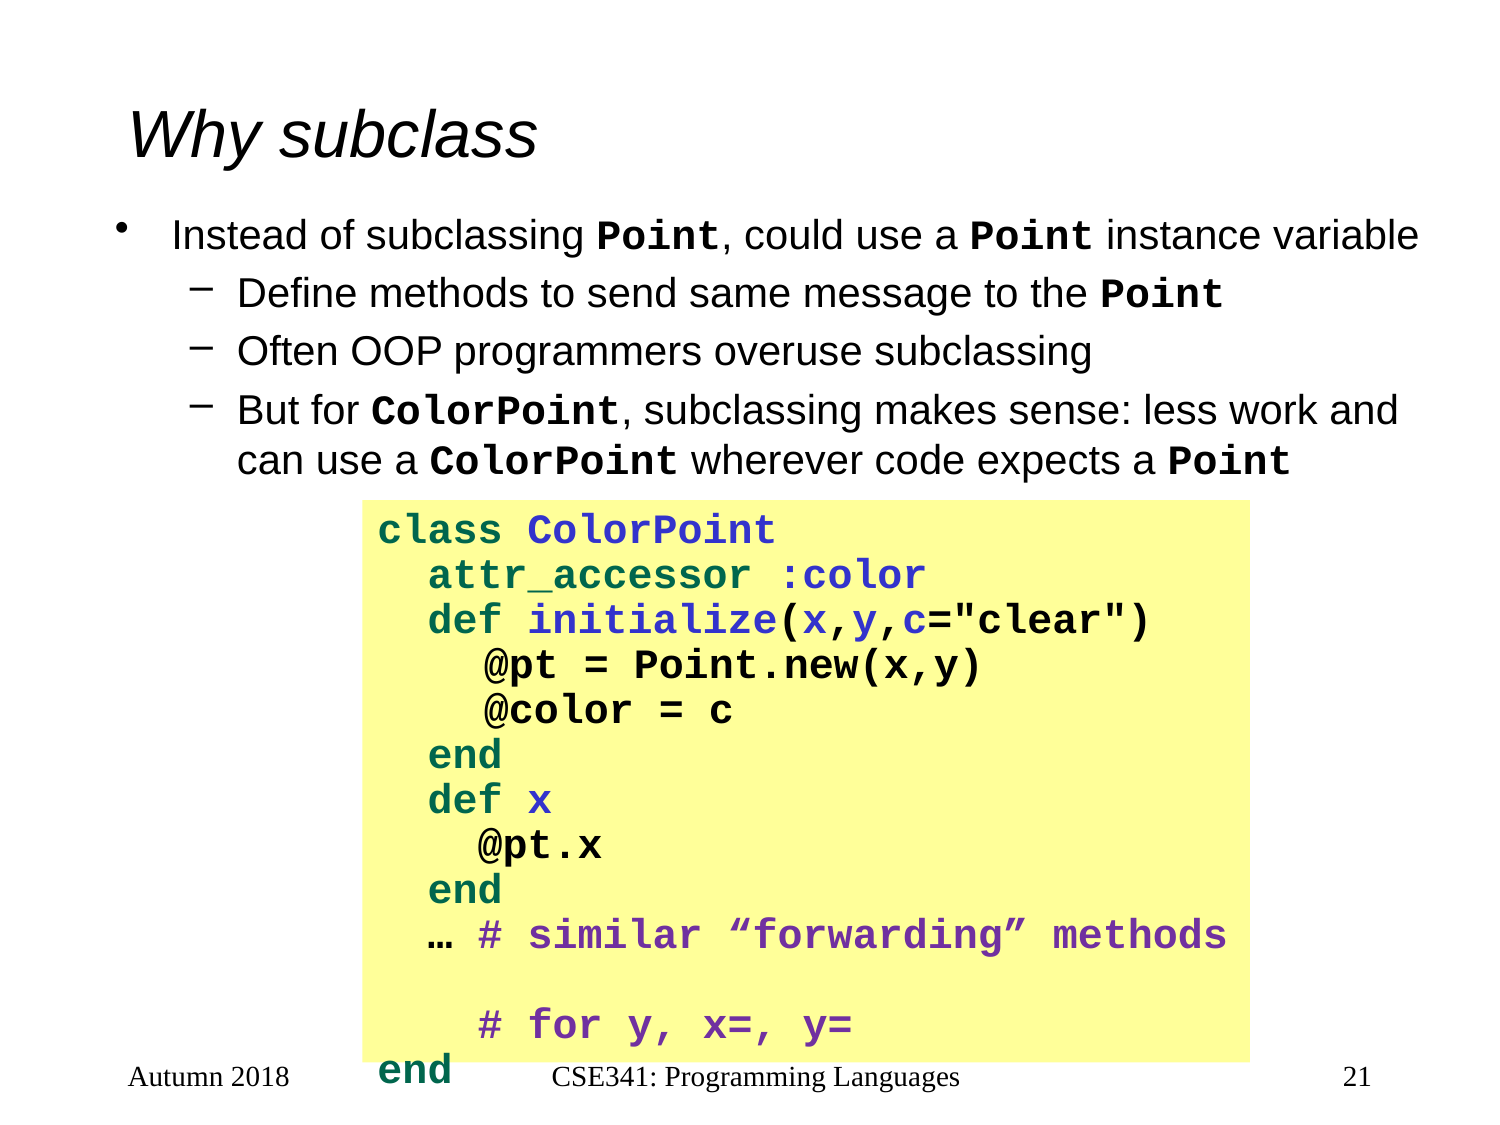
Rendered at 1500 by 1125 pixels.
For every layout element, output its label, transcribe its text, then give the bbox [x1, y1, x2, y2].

list Instead of subclassing Point, could use a Point instance variable Define methods to send same message to the Point Often OOP programmers overuse subclassing But for ColorPoint, subclassing makes sense: less work and can use a ColorPoint wherever code expects a Point [99, 199, 1438, 601]
slide_number 21 [1074, 1049, 1388, 1125]
text_box class ColorPoint attr_accessor :color def initialize(x,y,c="clear") @pt = Point.new(x,y) @color = c end def x @pt.x end … # similar “forwarding” methods # for y, x=, y= end [362, 500, 1250, 1063]
slide_number Autumn 2018 [112, 1049, 426, 1125]
footer CSE341: Programming Languages [474, 1063, 1038, 1125]
title Why subclass [112, 37, 1388, 199]
